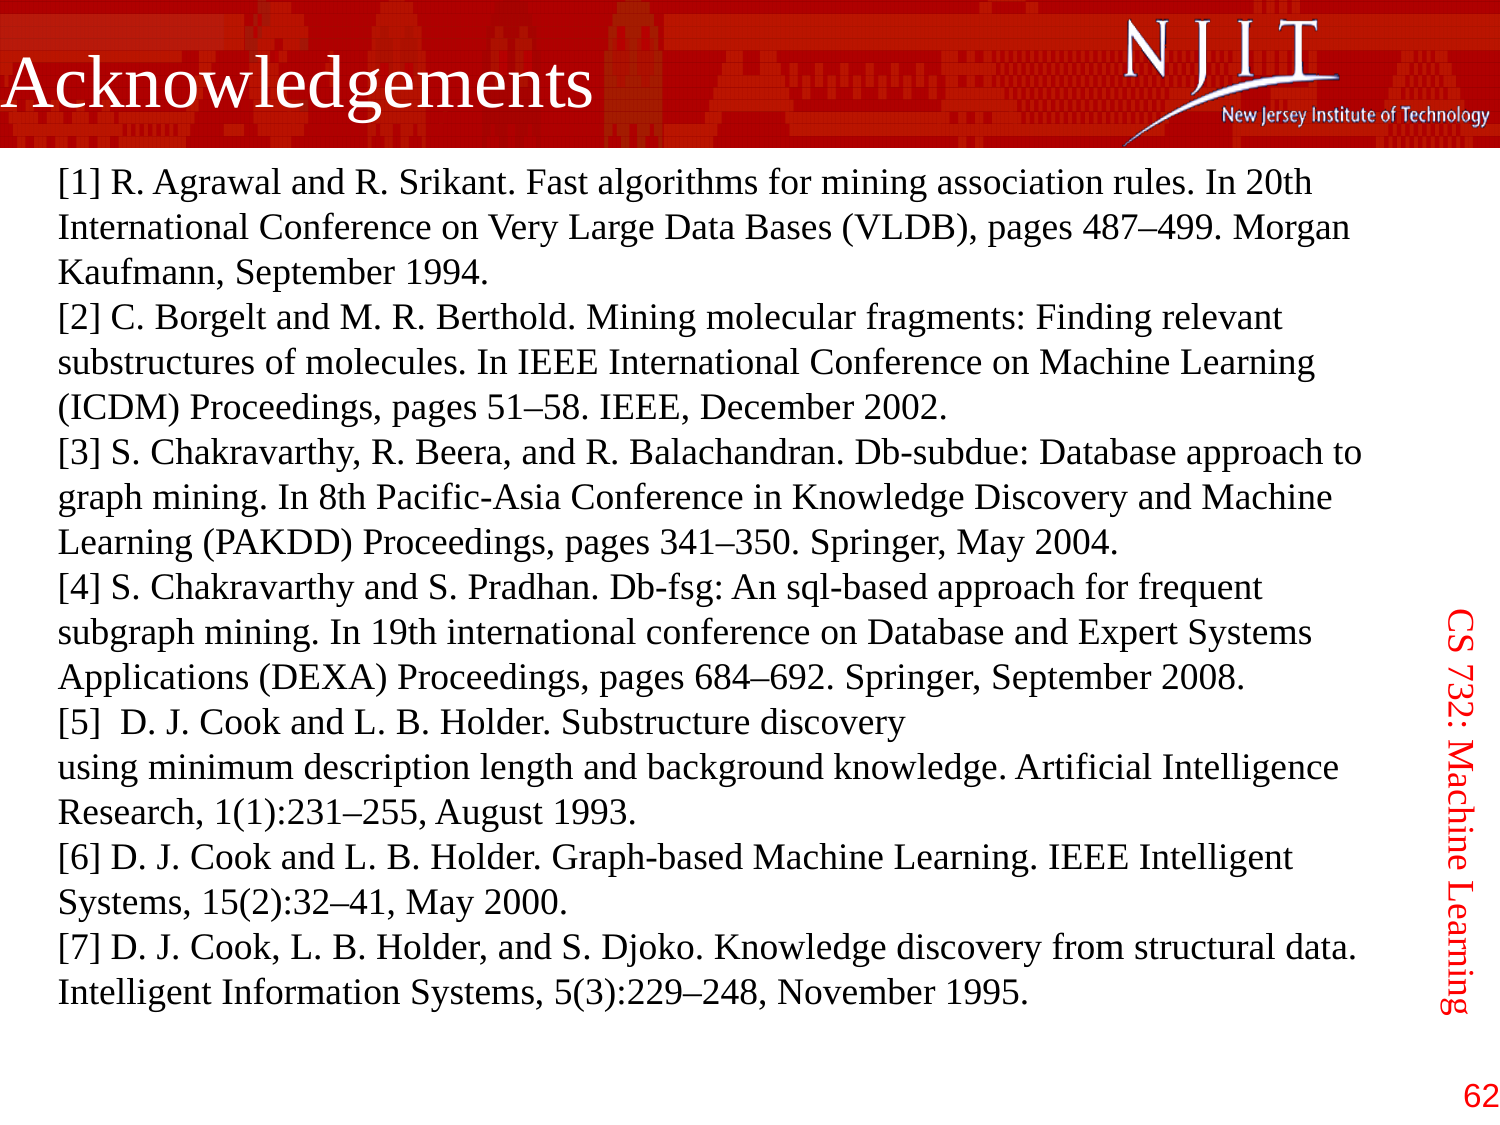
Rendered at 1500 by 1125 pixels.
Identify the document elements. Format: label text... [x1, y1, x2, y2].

text_box CS 732: Machine Learning [1433, 187, 1494, 1024]
text_box 62 [1400, 1073, 1500, 1115]
text_box [1] R. Agrawal and R. Srikant. Fast algorithms for mining association rules. In 20th International Conference on Very Large Data Bases (VLDB), pages 487–499. Morgan Kaufmann, September 1994. [2] C. Borgelt and M. R. Berthold. Mining molecular fragments: Finding relevant substructures of molecules. In IEEE International Conference on Machine Learning (ICDM) Proceedings, pages 51–58. IEEE, December 2002. [3] S. Chakravarthy, R. Beera, and R. Balachandran. Db-subdue: Database approach to graph mining. In 8th Pacific-Asia Conference in Knowledge Discovery and Machine Learning (PAKDD) Proceedings, pages 341–350. Springer, May 2004. [4] S. Chakravarthy and S. Pradhan. Db-fsg: An sql-based approach for frequent subgraph mining. In 19th international conference on Database and Expert Systems Applications (DEXA) Proceedings, pages 684–692. Springer, September 2008. [5] D. J. Cook and L. B. Holder. Substructure discovery using minimum description length and background knowledge. Artificial Intelligence Research, 1(1):231–255, August 1993. [6] D. J. Cook and L. B. Holder. Graph-based Machine Learning. IEEE Intelligent Systems, 15(2):32–41, May 2000. [7] D. J. Cook, L. B. Holder, and S. Djoko. Knowledge discovery from structural data. Intelligent Information Systems, 5(3):229–248, November 1995. [49, 149, 1413, 1020]
title Acknowledgements [0, 3, 1500, 180]
